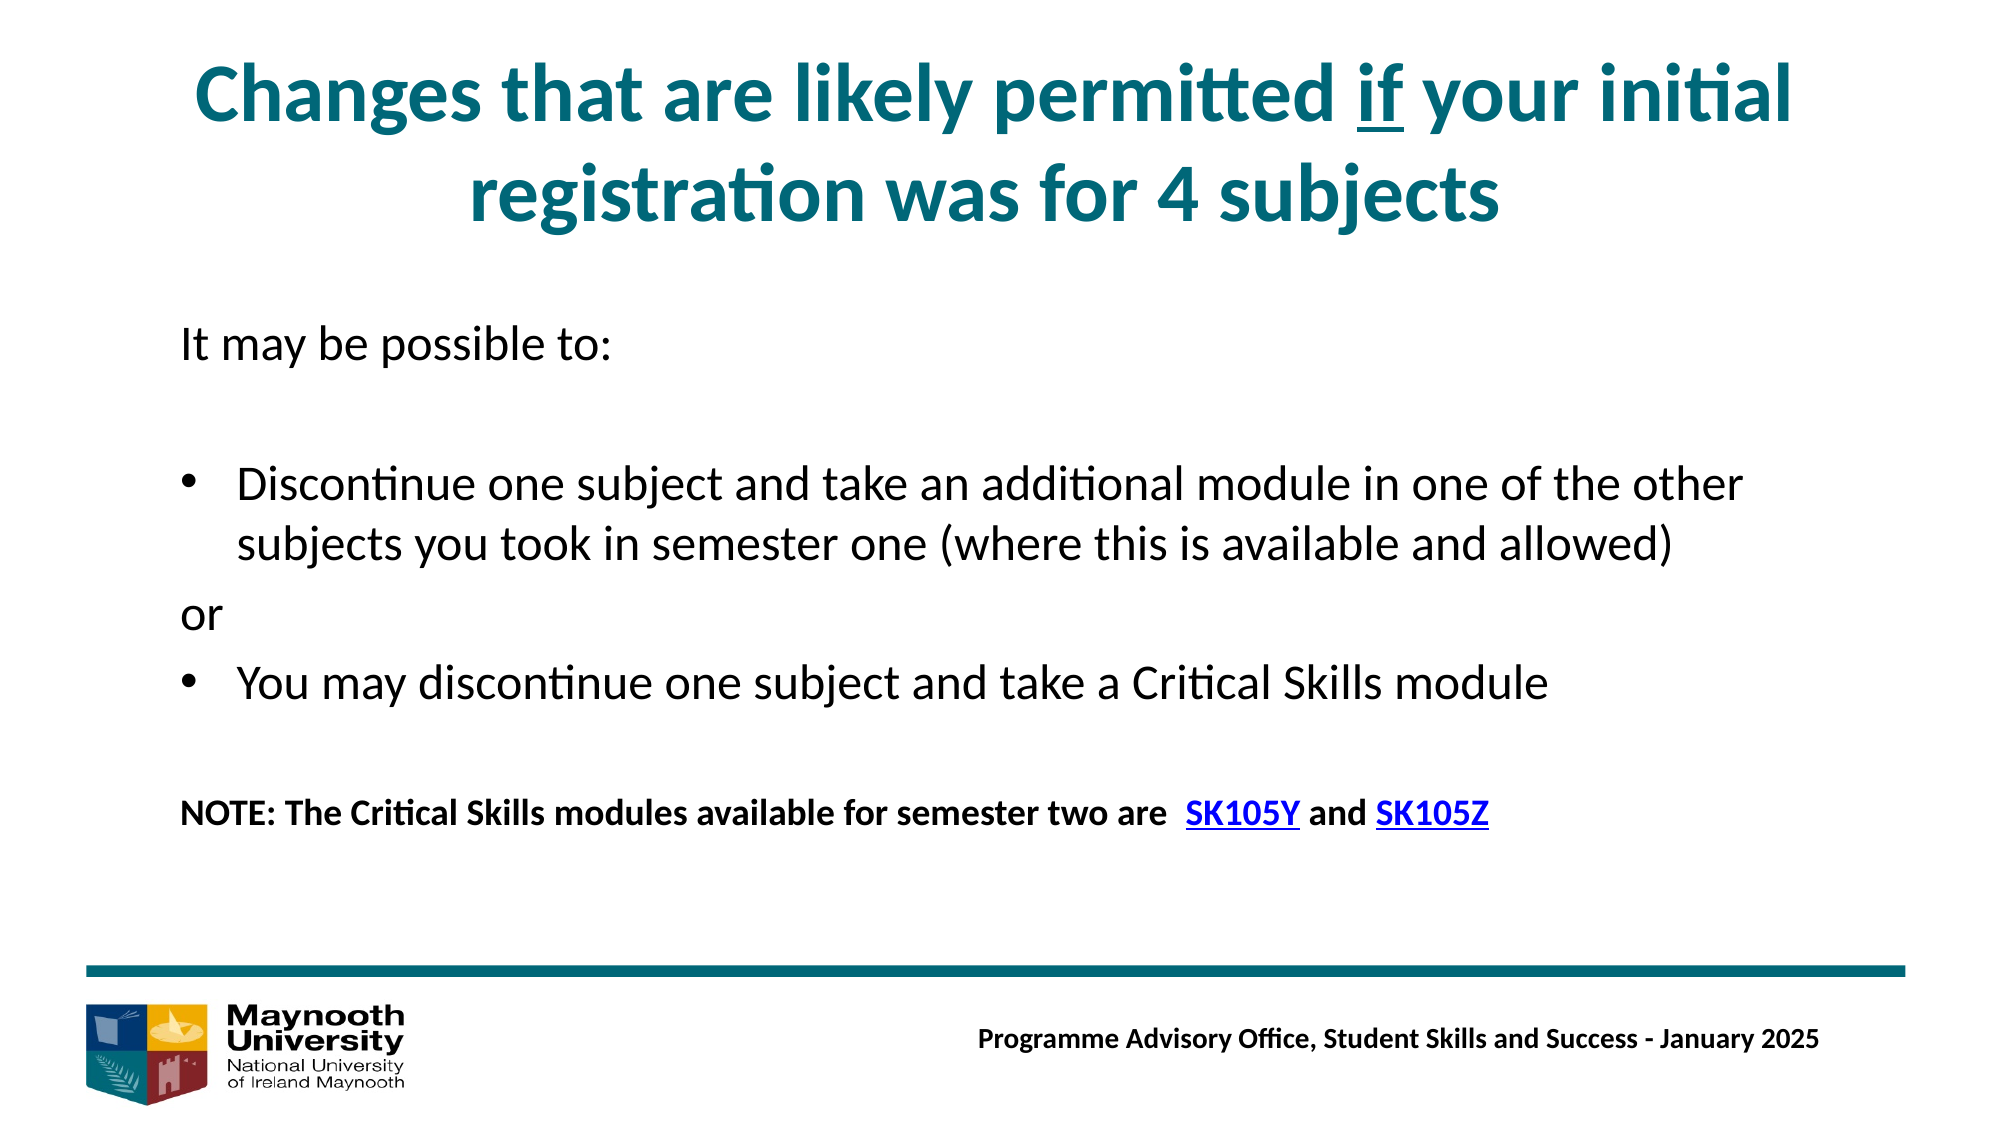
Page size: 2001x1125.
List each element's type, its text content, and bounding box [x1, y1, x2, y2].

picture [86, 999, 410, 1110]
list It may be possible to: Discontinue one subject and take an additional module in one of the other subjects you took in semester one (where this is available and allowed) or You may discontinue one subject and take a Critical Skills module NOTE: The Critical Skills modules available for semester two are SK105Y and SK105Z [165, 302, 1820, 929]
list Programme Advisory Office, Student Skills and Success - January 2025 [521, 1011, 1836, 1067]
list Changes that are likely permitted if your initial registration was for 4 subjects [26, 30, 1964, 165]
